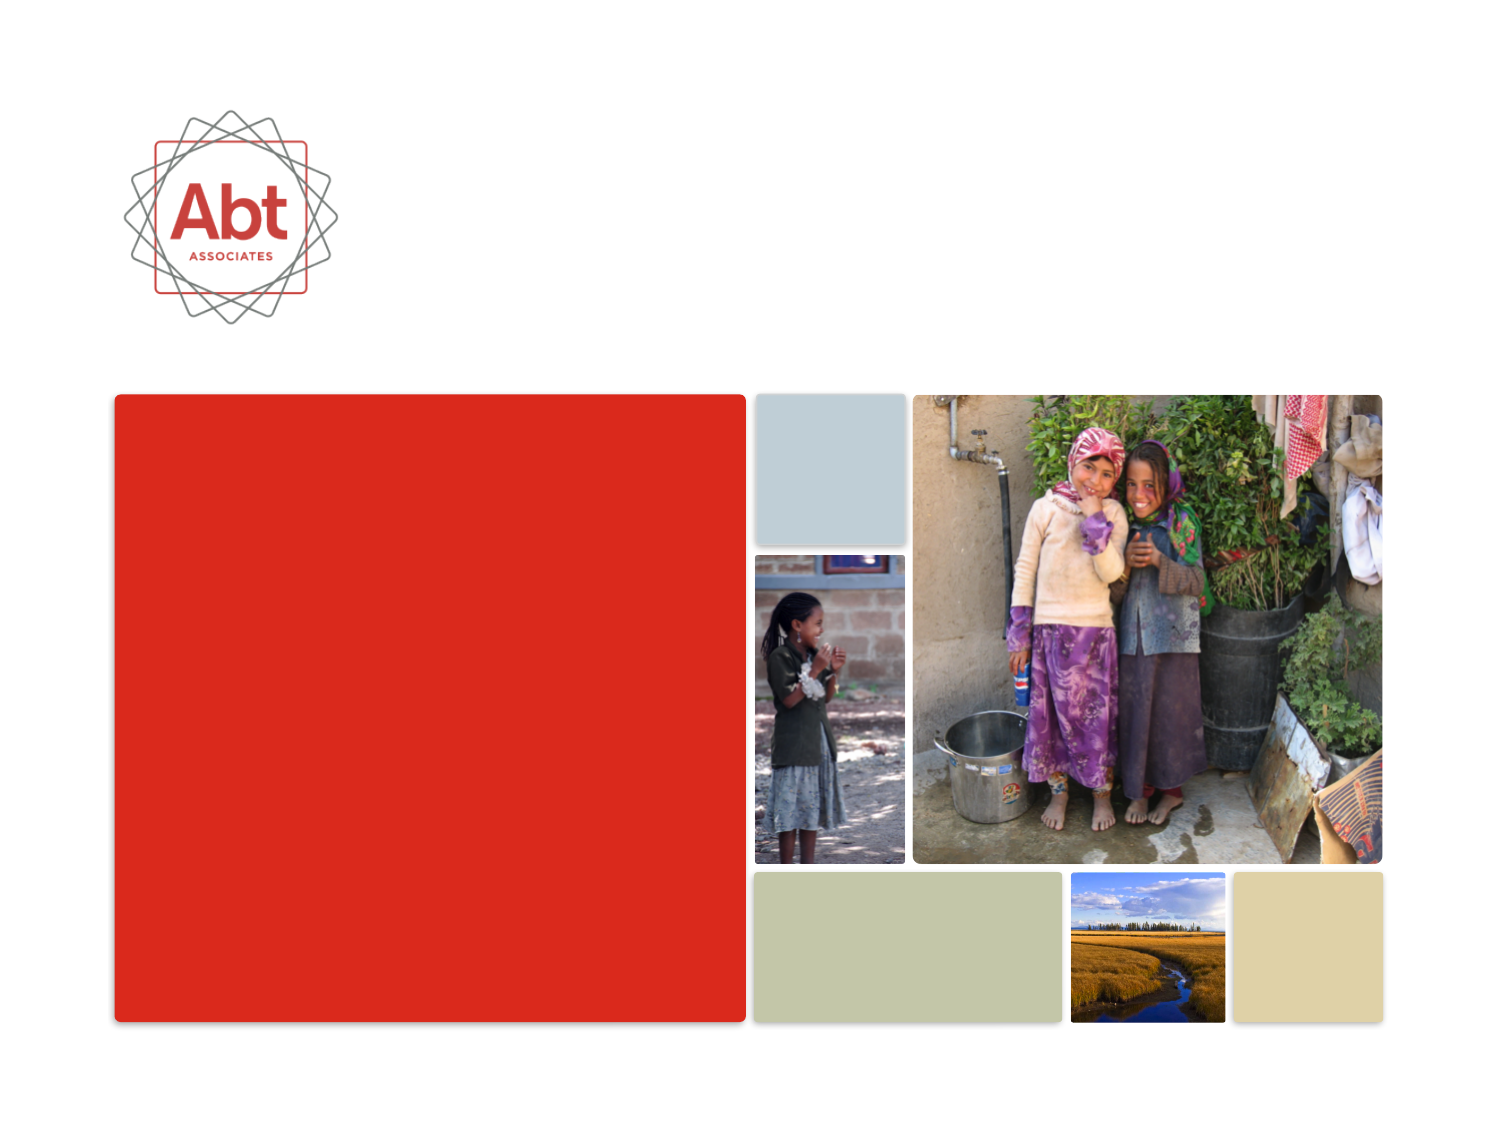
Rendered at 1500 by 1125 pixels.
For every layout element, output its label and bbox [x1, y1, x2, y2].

picture [1070, 872, 1226, 1023]
picture [754, 554, 906, 865]
picture [911, 392, 1384, 865]
picture [114, 102, 355, 345]
